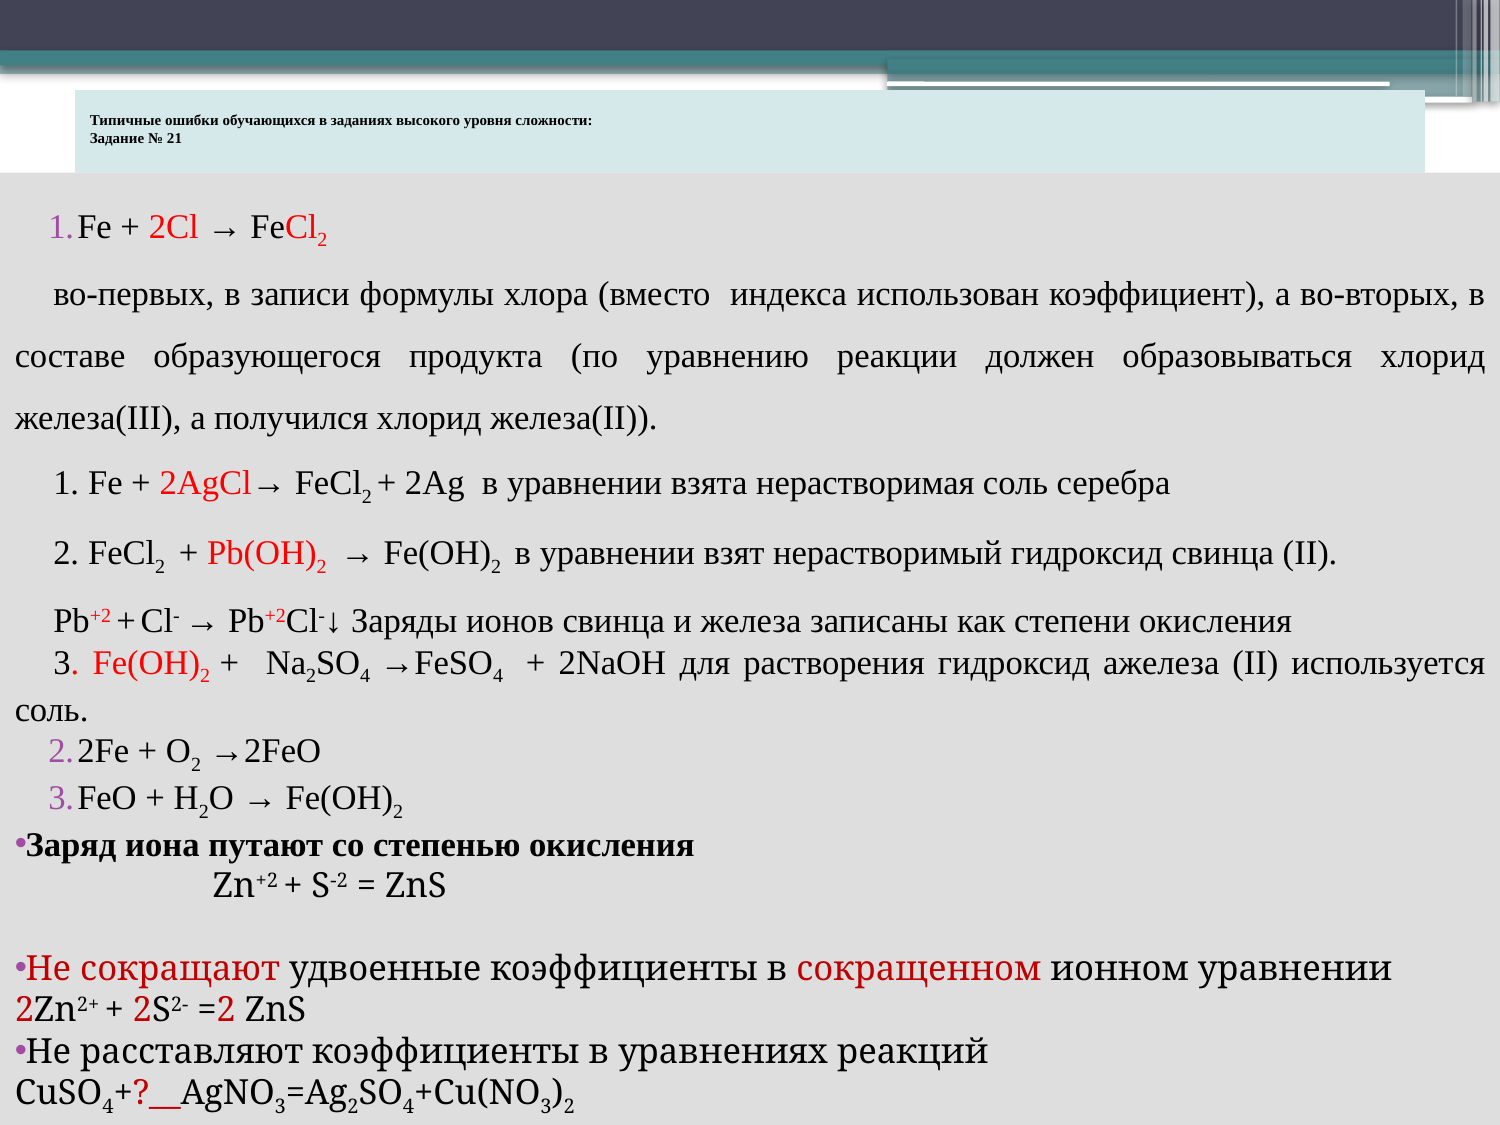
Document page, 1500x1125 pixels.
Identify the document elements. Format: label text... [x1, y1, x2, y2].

list Fe + 2Cl → FeCl2 во-первых, в записи формулы хлора (вместо индекса использован коэффициент), а во-вторых, в составе образующегося продукта (по уравнению реакции должен образовываться хлорид железа(III), а получился хлорид железа(II)). 1. Fe + 2AgCl→ FeCl2 + 2Ag в уравнении взята нерастворимая соль серебра 2. FeCl2 + Pb(OH)2 → Fe(OH)2 в уравнении взят нерастворимый гидроксид свинца (II). Pb+2 + Cl- → Pb+2Cl-↓ Заряды ионов свинца и железа записаны как степени окисления 3. Fe(OH)2 + Na2SO4 →FeSO4 + 2NaOH для растворения гидроксид ажелеза (II) используется соль. 2Fe + O2 →2FeO FeO + H2O → Fe(OH)2 Заряд иона путают со степенью окисления Zn+2 + S-2 = ZnS Не сокращают удвоенные коэффициенты в сокращенном ионном уравнении 2Zn2+ + 2S2- =2 ZnS Не расставляют коэффициенты в уравнениях реакций CuSO4+?__AgNO3=Ag2SO4+Cu(NO3)2 [0, 172, 1500, 1125]
title Типичные ошибки обучающихся в заданиях высокого уровня сложности: Задание № 21 [75, 90, 1425, 172]
